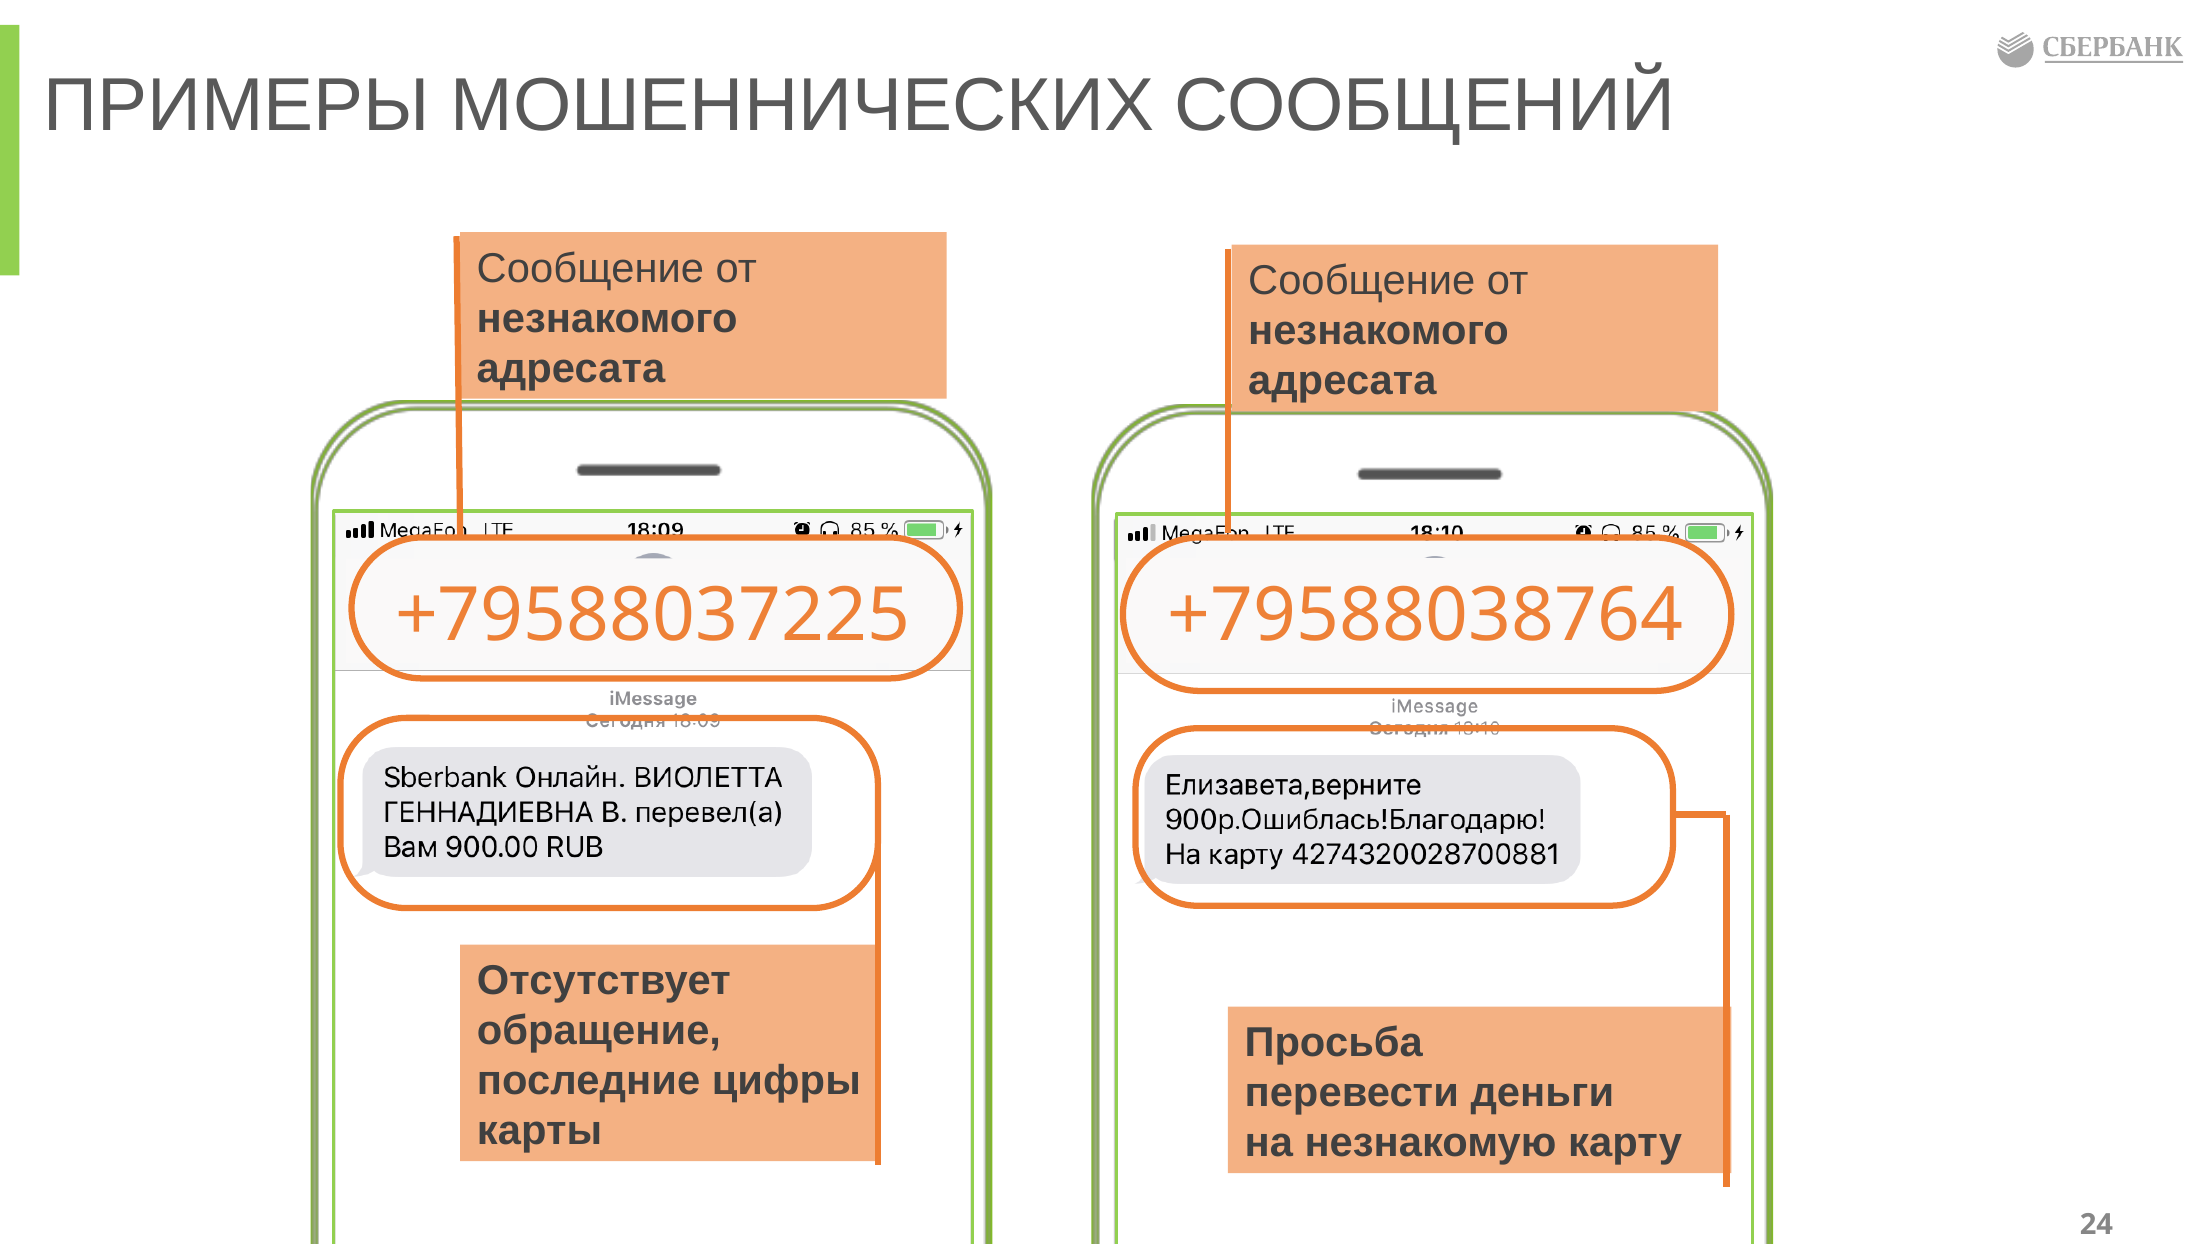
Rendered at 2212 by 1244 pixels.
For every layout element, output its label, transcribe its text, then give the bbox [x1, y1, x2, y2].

text_box Сообщение от незнакомого адресата [460, 232, 947, 399]
text_box [1997, 32, 2034, 68]
text_box Сообщение от незнакомого адресата [1231, 244, 1719, 404]
slide_number 24 [1989, 1205, 2204, 1244]
text_box [2165, 37, 2184, 57]
picture [1091, 404, 1774, 1244]
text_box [456, 236, 461, 538]
title ПРИМЕРЫ МОШЕННИЧЕСКИХ СООБЩЕНИЙ [28, 48, 1882, 198]
text_box [2077, 37, 2092, 57]
text_box [2109, 37, 2163, 57]
picture [310, 400, 993, 1244]
text_box [2060, 37, 2076, 57]
text_box [2093, 37, 2108, 57]
text_box [2043, 36, 2059, 57]
